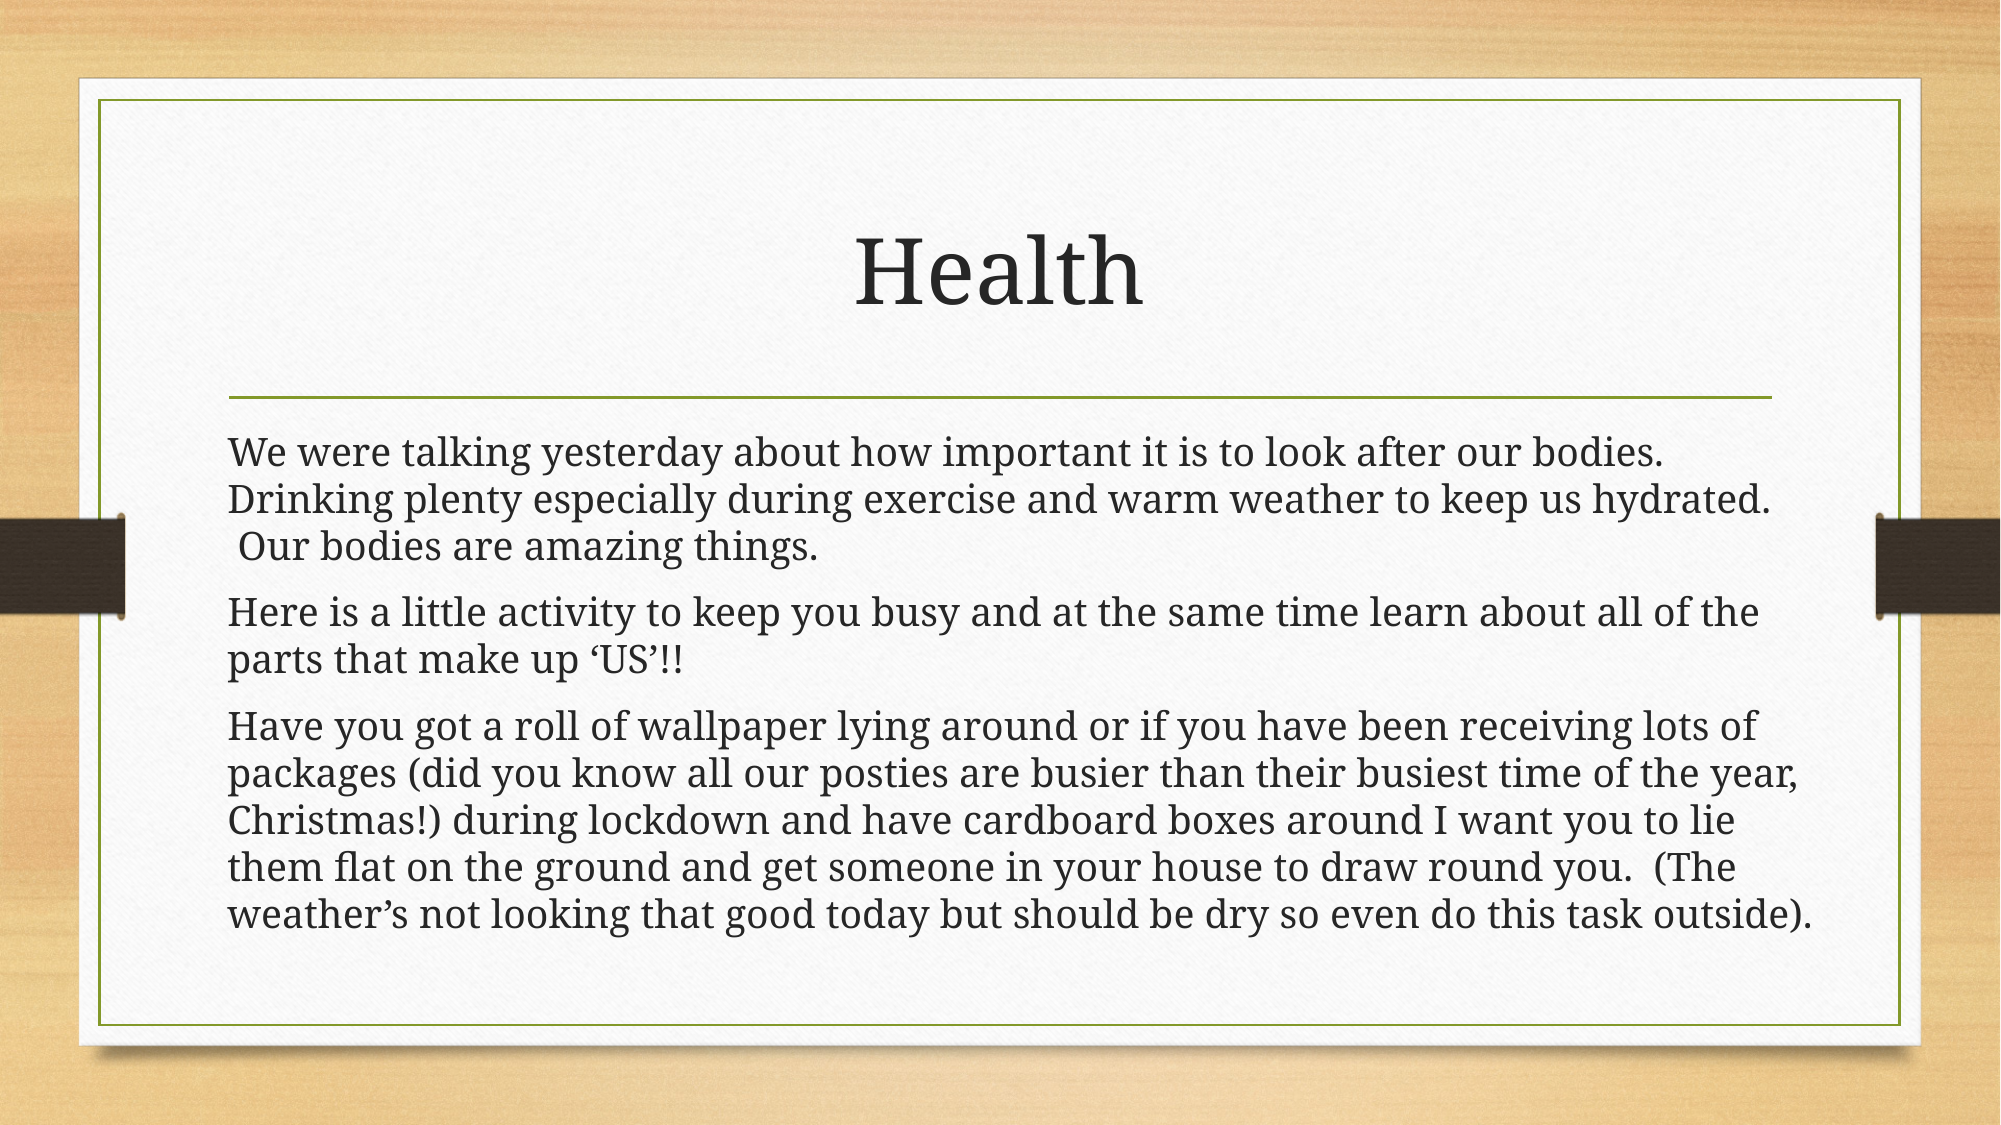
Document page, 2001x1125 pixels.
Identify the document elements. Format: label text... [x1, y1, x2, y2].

picture [0, 0, 2001, 1125]
title Health [212, 161, 1788, 375]
list We were talking yesterday about how important it is to look after our bodies. Drinking plenty especially during exercise and warm weather to keep us hydrated. Our bodies are amazing things. Here is a little activity to keep you busy and at the same time learn about all of the parts that make up ‘US’!! Have you got a roll of wallpaper lying around or if you have been receiving lots of packages (did you know all our posties are busier than their busiest time of the year, Christmas!) during lockdown and have cardboard boxes around I want you to lie them flat on the ground and get someone in your house to draw round you. (The weather’s not looking that good today but should be dry so even do this task outside). [212, 419, 1838, 964]
